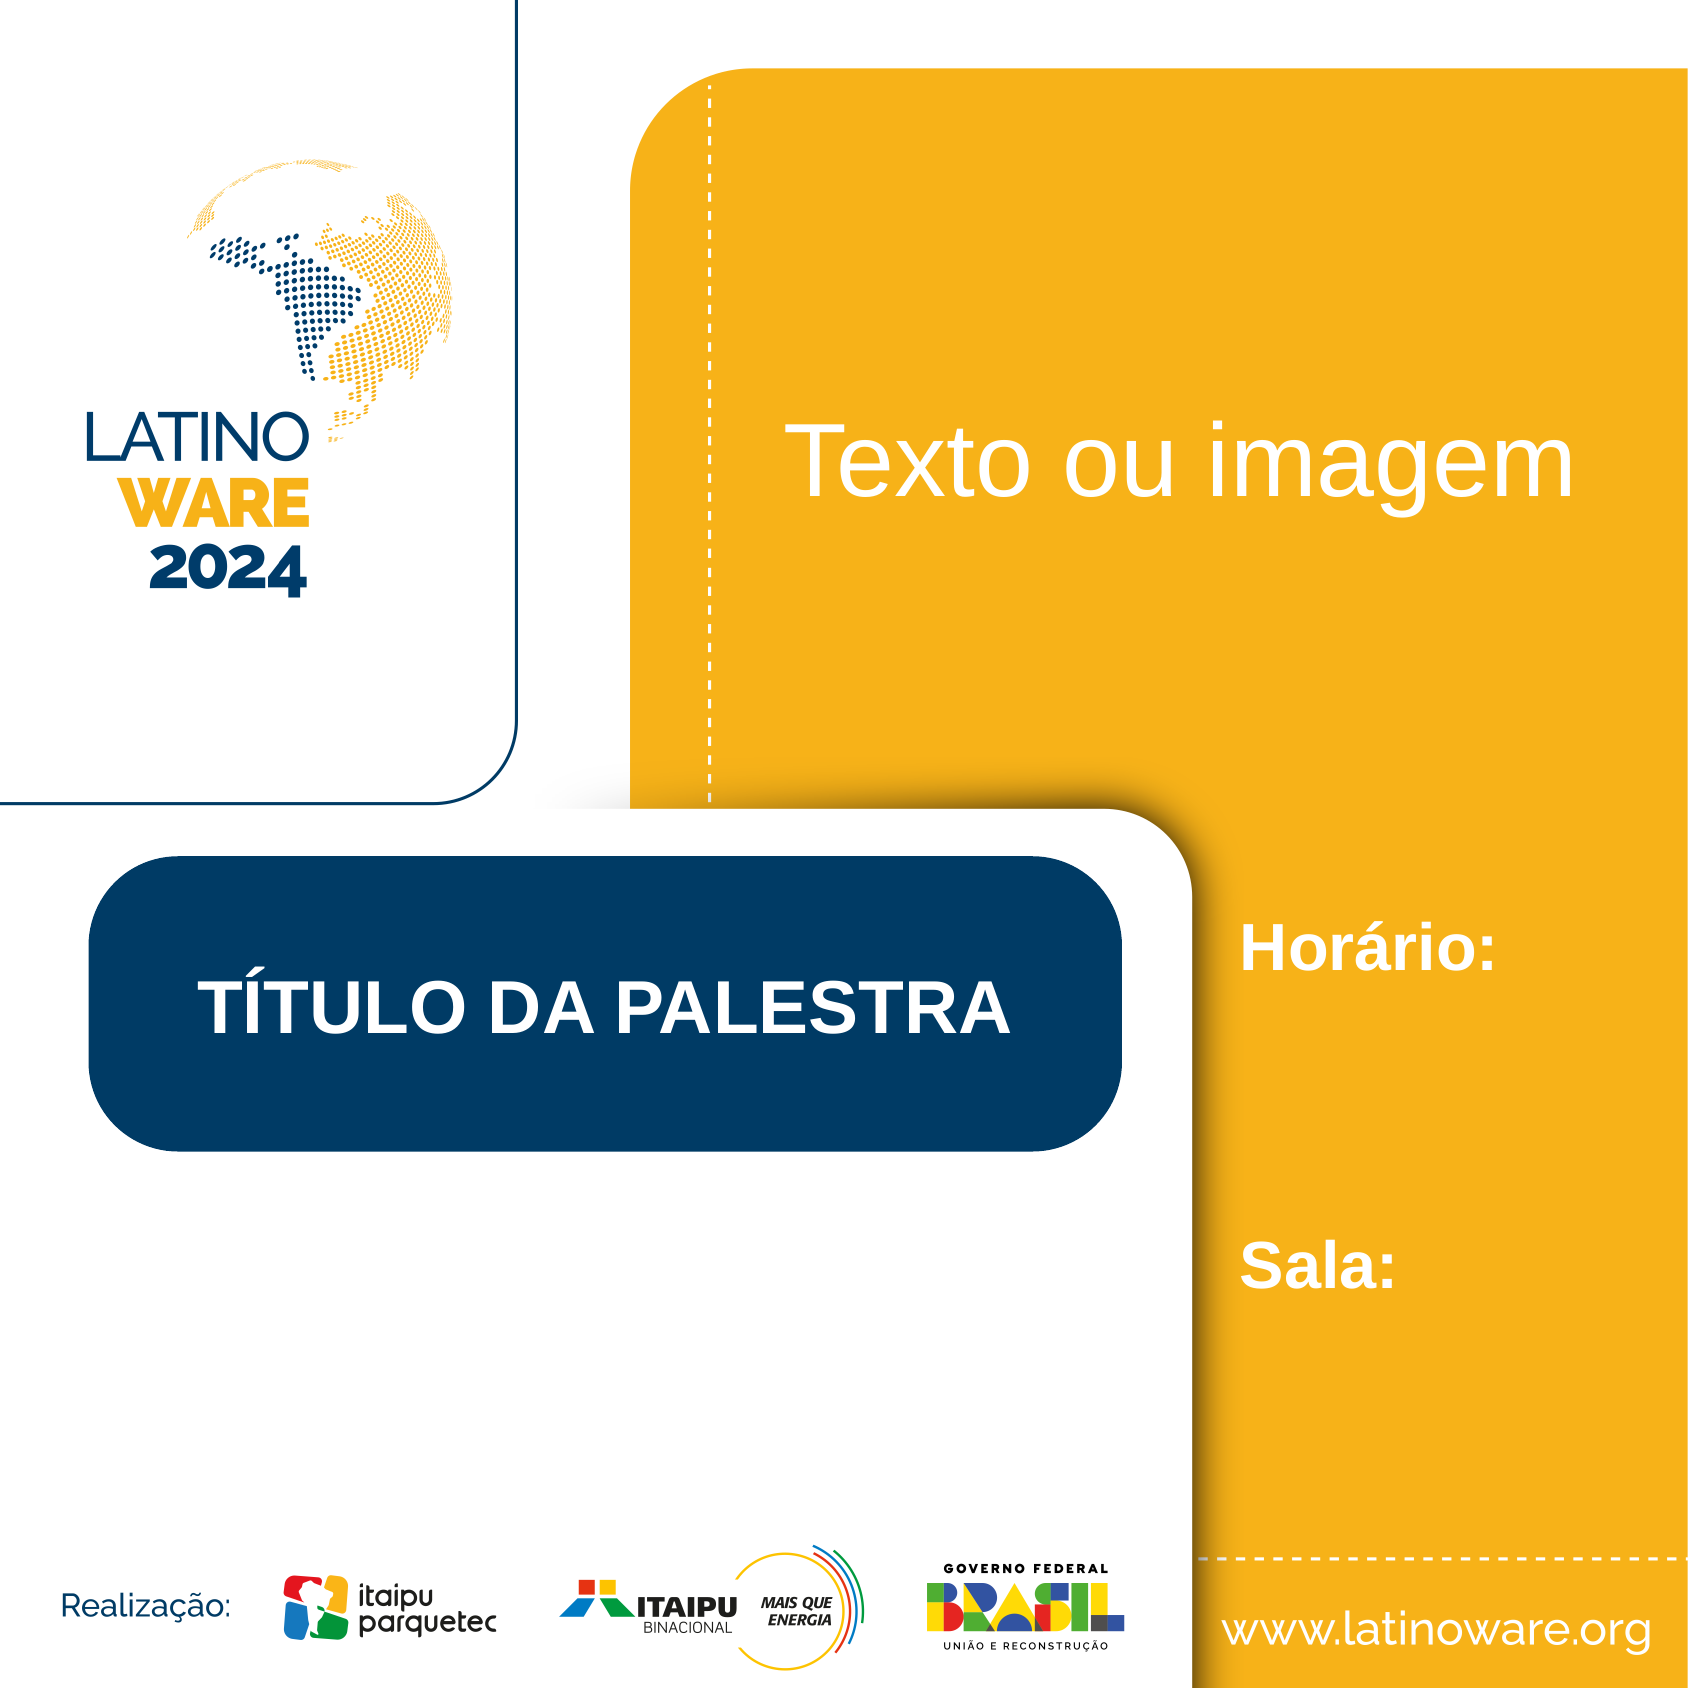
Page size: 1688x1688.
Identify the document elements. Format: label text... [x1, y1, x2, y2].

picture [0, 0, 1688, 1688]
text_box Sala: [1240, 1222, 1624, 1530]
text_box Horário: [1240, 903, 1624, 1211]
text_box TÍTULO DA PALESTRA [88, 856, 1122, 1152]
title Texto ou imagem [767, 147, 1595, 763]
